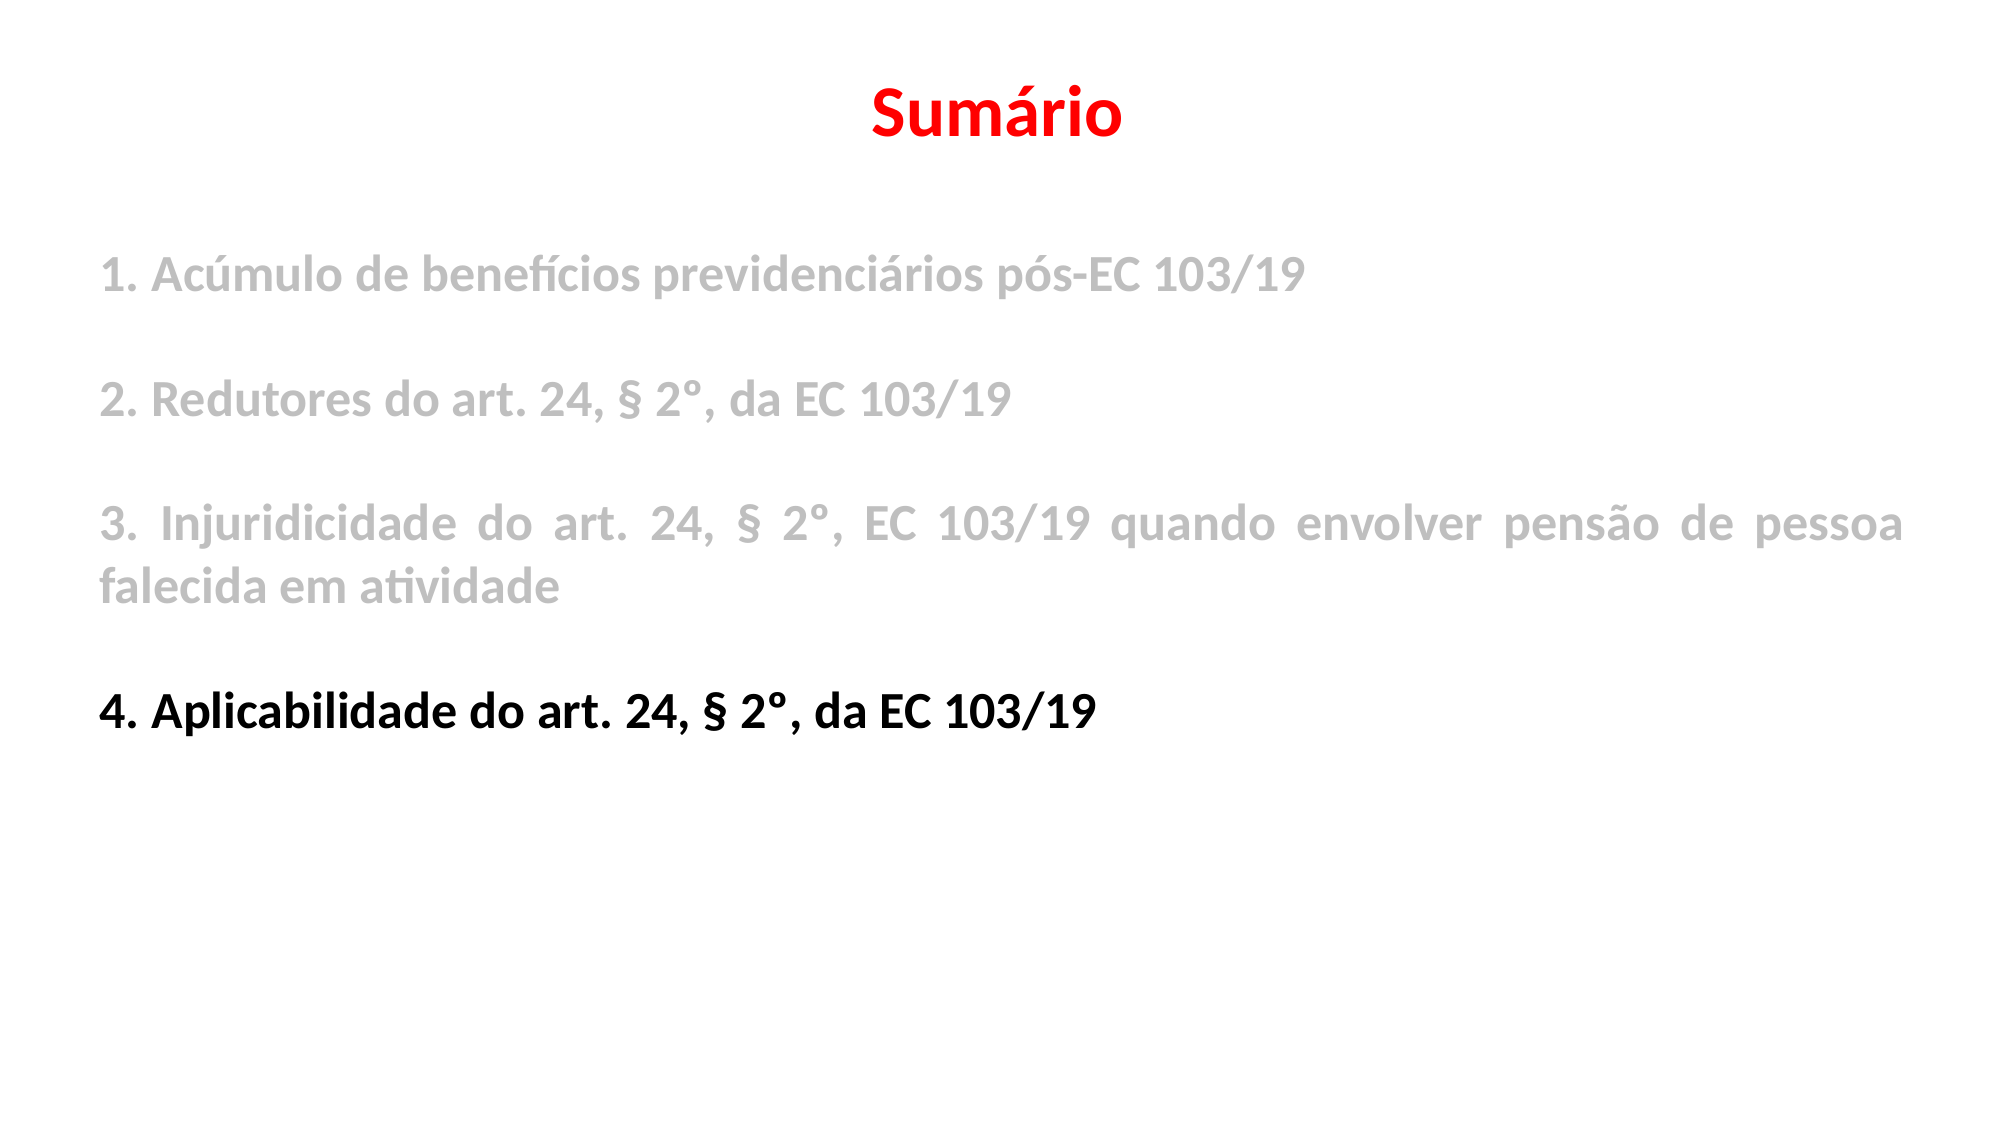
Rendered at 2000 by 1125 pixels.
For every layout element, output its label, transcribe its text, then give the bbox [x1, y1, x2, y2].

text_box 1. Acúmulo de benefícios previdenciários pós-EC 103/19 2. Redutores do art. 24, § 2º, da EC 103/19 3. Injuridicidade do art. 24, § 2º, EC 103/19 quando envolver pensão de pessoa falecida em atividade 4. Aplicabilidade do art. 24, § 2º, da EC 103/19 [84, 231, 1922, 1059]
title Sumário [108, 42, 1888, 173]
